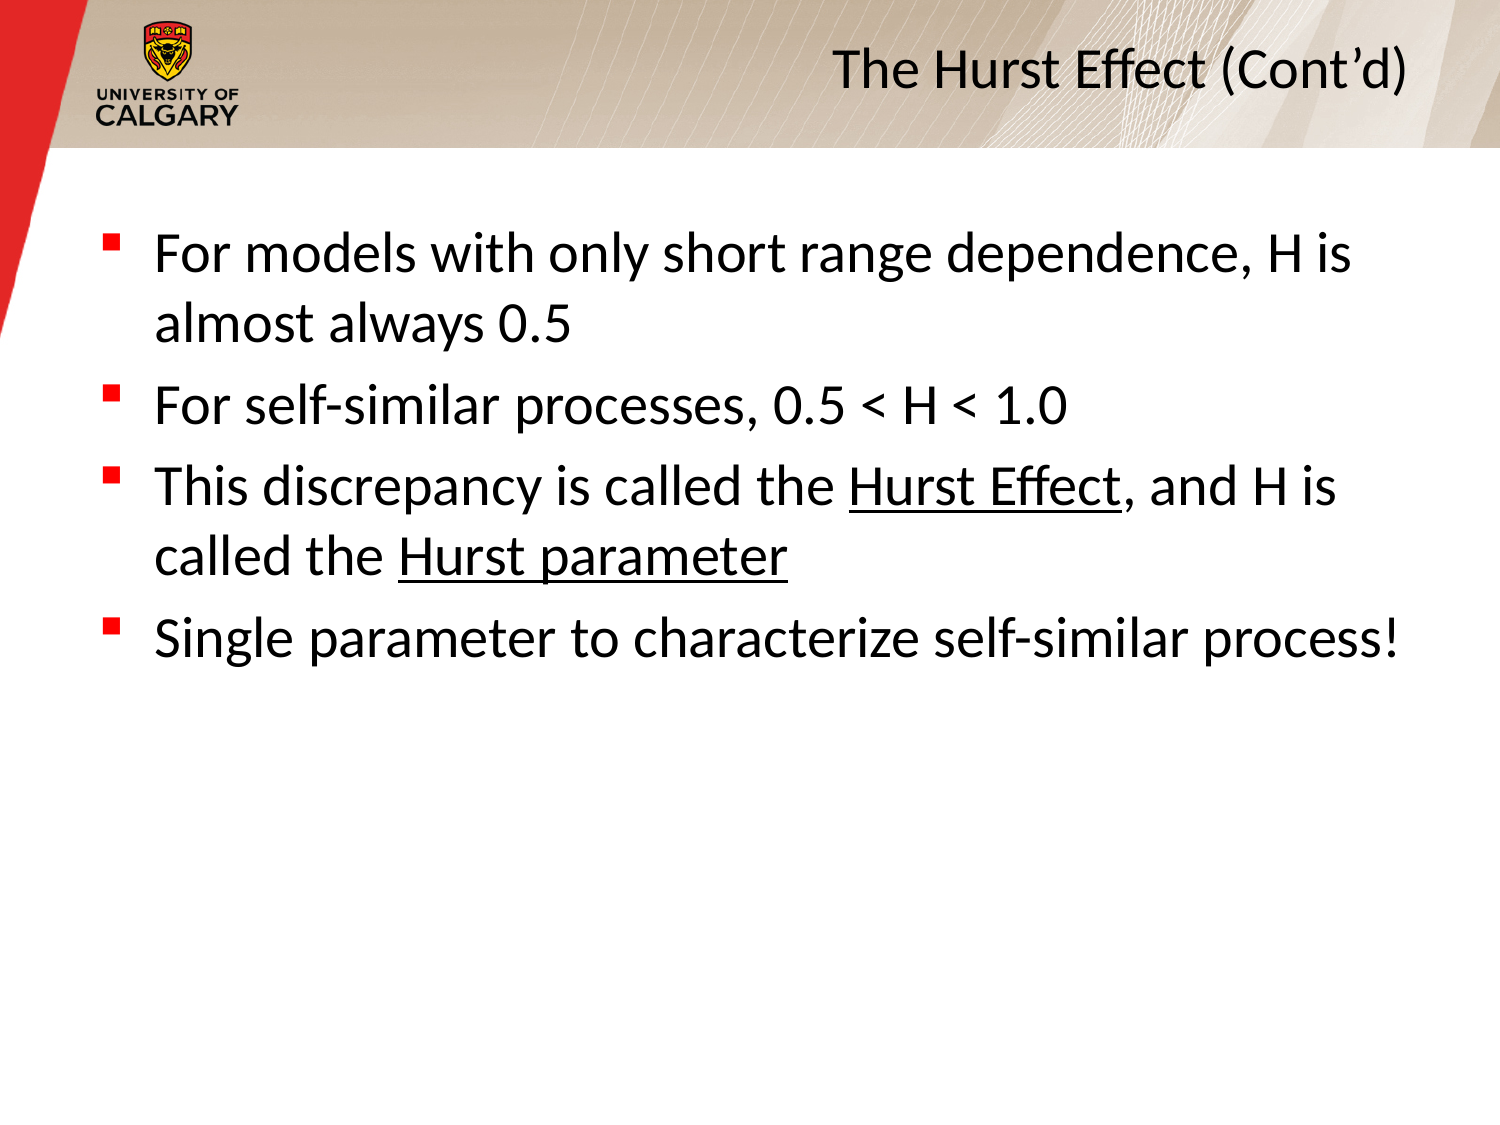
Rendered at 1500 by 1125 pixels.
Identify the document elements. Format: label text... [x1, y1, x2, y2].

title The Hurst Effect (Cont’d) [219, 0, 1425, 131]
list For models with only short range dependence, H is almost always 0.5 For self-similar processes, 0.5 < H < 1.0 This discrepancy is called the Hurst Effect, and H is called the Hurst parameter Single parameter to characterize self-similar process! [83, 206, 1434, 1005]
picture [0, 0, 1500, 1125]
